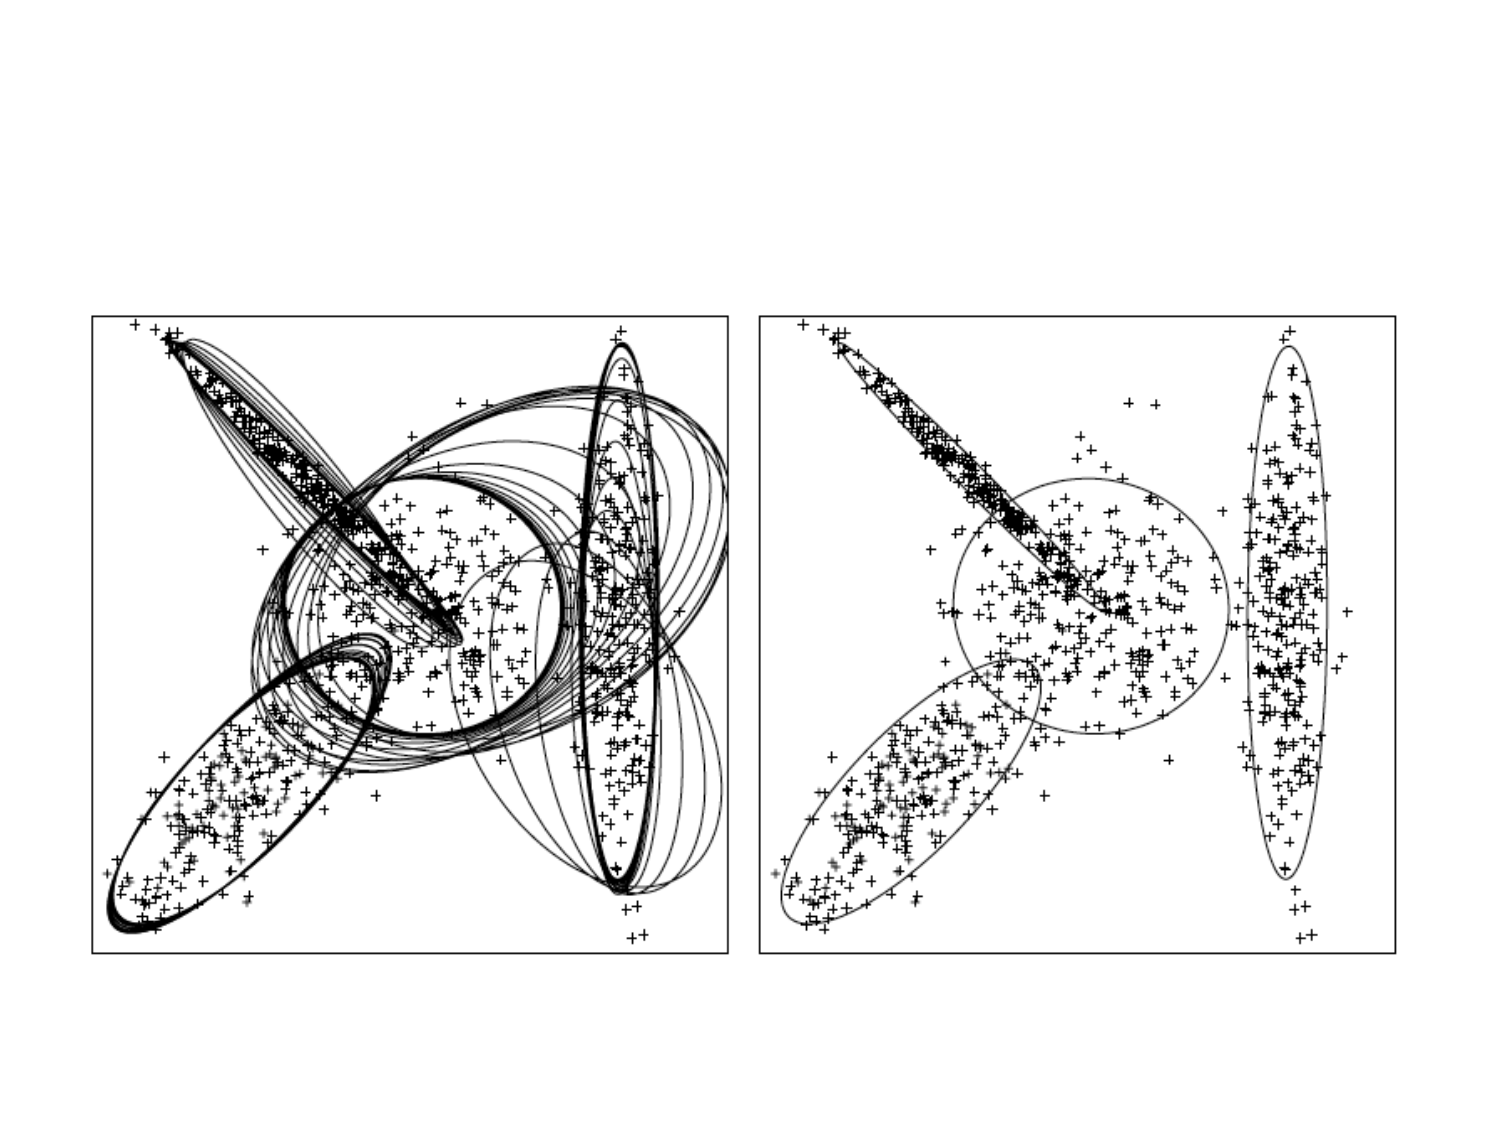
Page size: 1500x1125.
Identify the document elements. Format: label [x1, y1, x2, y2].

list [74, 262, 1426, 1006]
